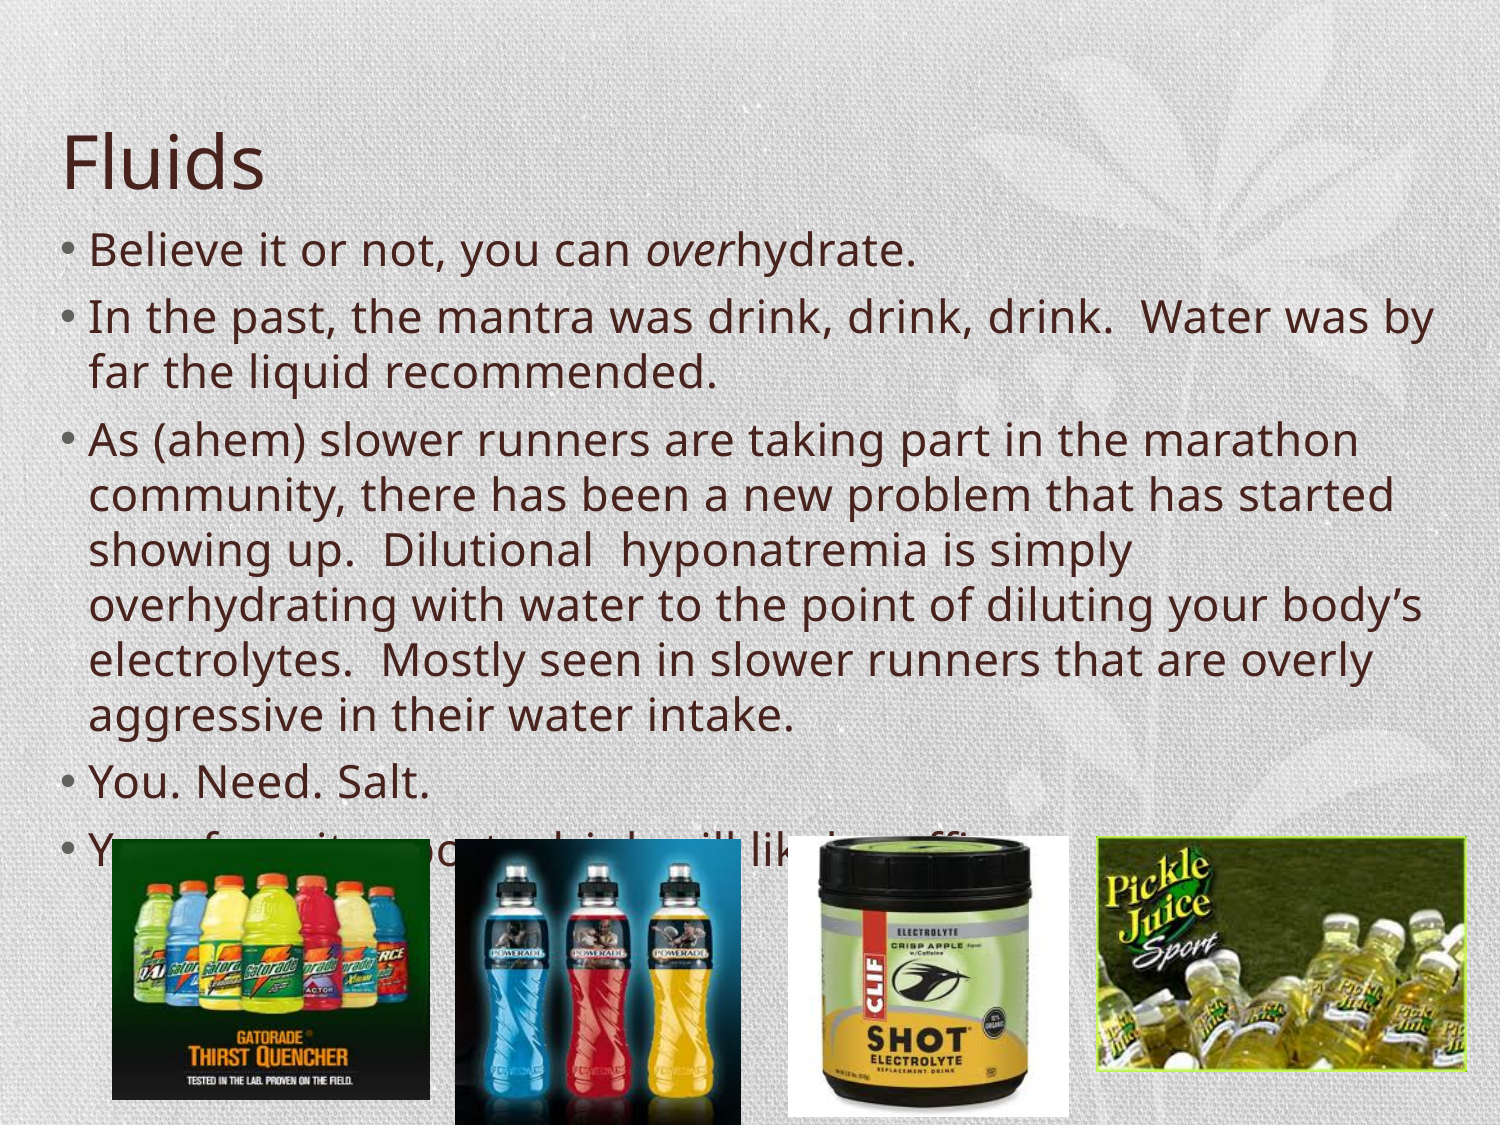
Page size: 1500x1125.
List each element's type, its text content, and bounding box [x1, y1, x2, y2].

title Fluids [45, 37, 1455, 213]
picture [1095, 836, 1467, 1072]
picture [112, 839, 430, 1100]
list Believe it or not, you can overhydrate. In the past, the mantra was drink, drink, drink. Water was by far the liquid recommended. As (ahem) slower runners are taking part in the marathon community, there has been a new problem that has started showing up. Dilutional hyponatremia is simply overhydrating with water to the point of diluting your body’s electrolytes. Mostly seen in slower runners that are overly aggressive in their water intake. You. Need. Salt. Your favorite sports drink will likely suffice. [45, 213, 1455, 848]
picture [787, 836, 1069, 1117]
picture [455, 839, 741, 1125]
